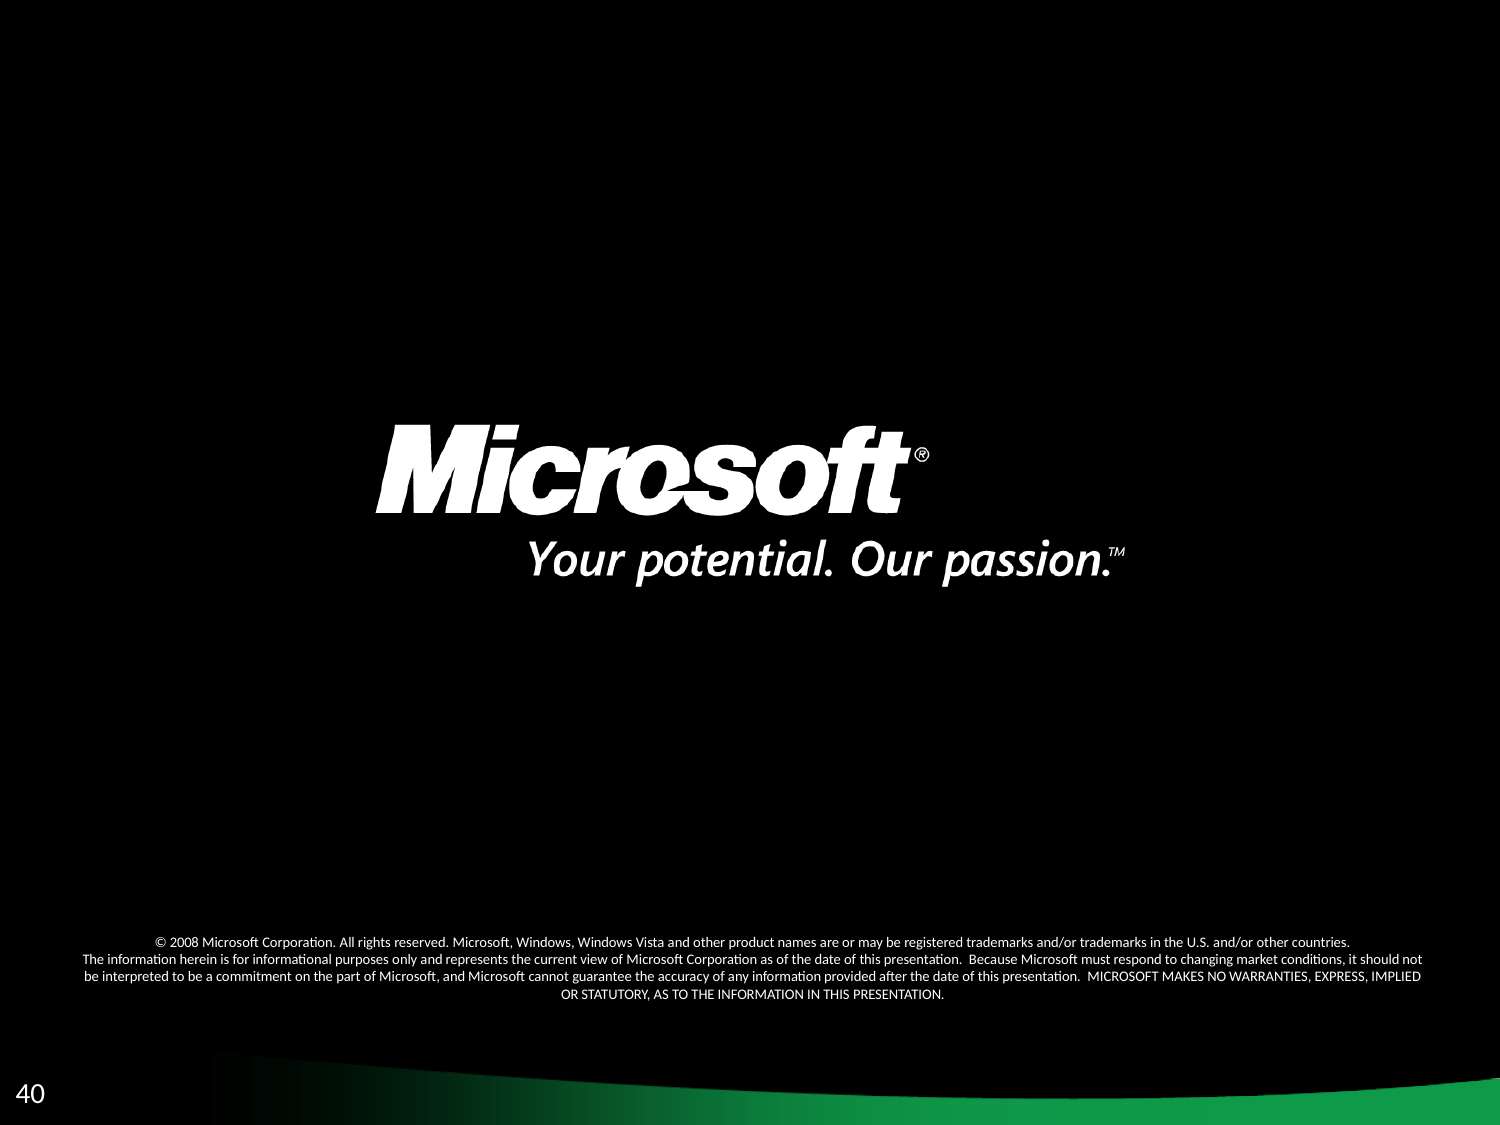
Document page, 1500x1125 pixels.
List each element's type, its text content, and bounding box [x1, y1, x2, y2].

text_box © 2008 Microsoft Corporation. All rights reserved. Microsoft, Windows, Windows Vista and other product names are or may be registered trademarks and/or trademarks in the U.S. and/or other countries. The information herein is for informational purposes only and represents the current view of Microsoft Corporation as of the date of this presentation. Because Microsoft must respond to changing market conditions, it should not be interpreted to be a commitment on the part of Microsoft, and Microsoft cannot guarantee the accuracy of any information provided after the date of this presentation. MICROSOFT MAKES NO WARRANTIES, EXPRESS, IMPLIED OR STATUTORY, AS TO THE INFORMATION IN THIS PRESENTATION. [65, 924, 1441, 1010]
picture [0, 0, 1500, 1125]
